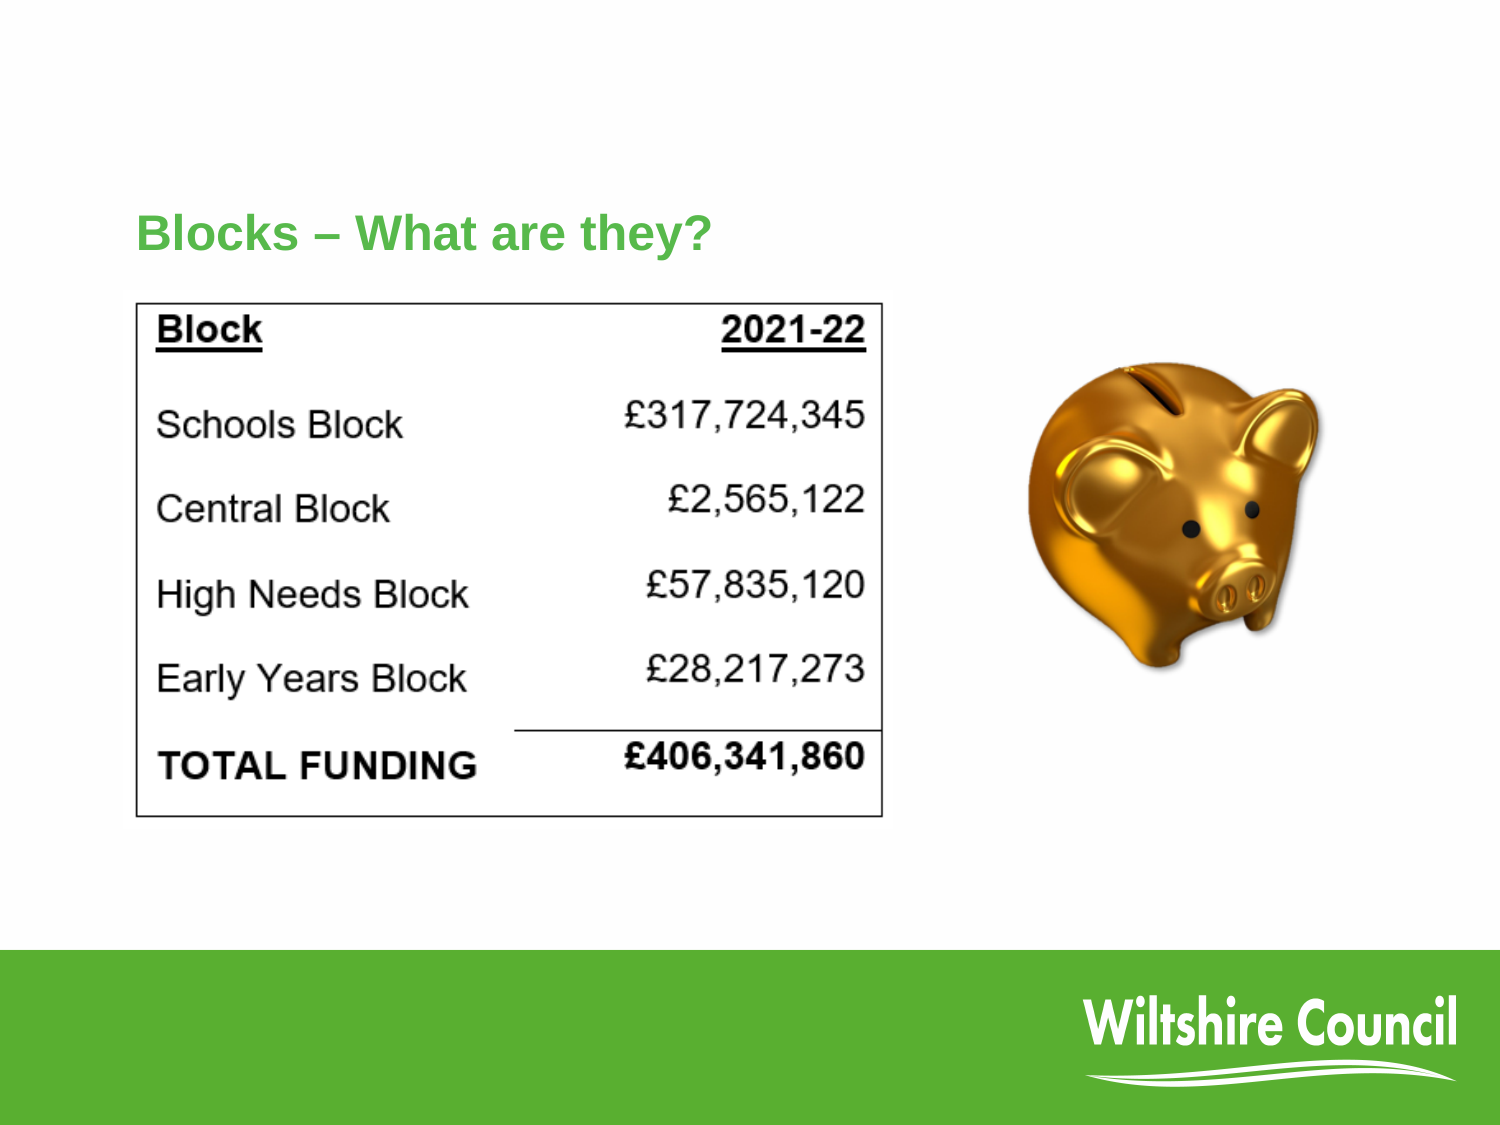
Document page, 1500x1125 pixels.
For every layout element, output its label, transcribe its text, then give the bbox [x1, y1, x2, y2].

title Blocks – What are they? [120, 172, 1448, 288]
picture [0, 0, 1500, 1125]
